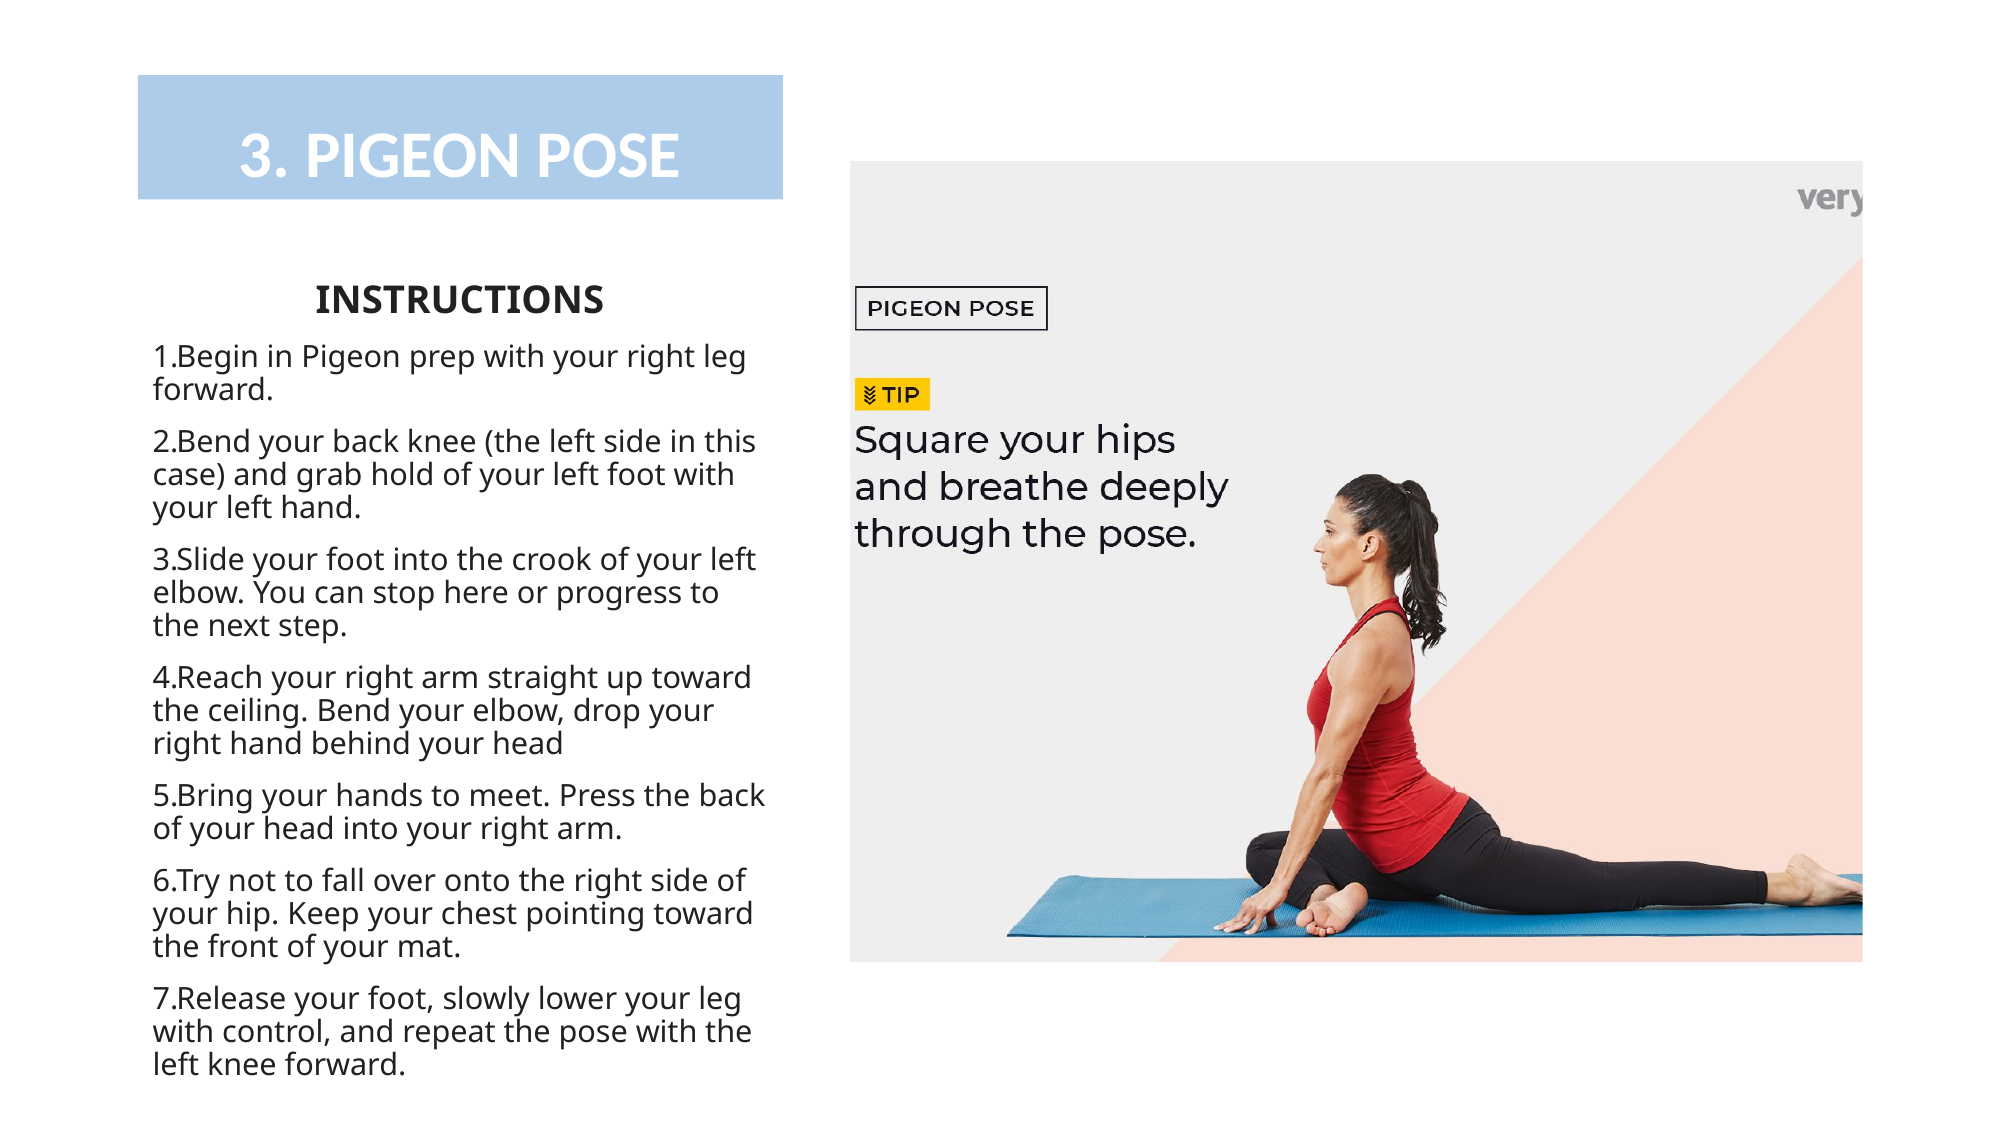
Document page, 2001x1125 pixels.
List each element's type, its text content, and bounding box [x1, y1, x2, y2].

picture [850, 161, 1863, 962]
title 3. PIGEON POSE [137, 75, 783, 200]
list INSTRUCTIONS Begin in Pigeon prep with your right leg forward. Bend your back knee (the left side in this case) and grab hold of your left foot with your left hand. Slide your foot into the crook of your left elbow. You can stop here or progress to the next step. Reach your right arm straight up toward the ceiling. Bend your elbow, drop your right hand behind your head Bring your hands to meet. Press the back of your head into your right arm. Try not to fall over onto the right side of your hip. Keep your chest pointing toward the front of your mat. Release your foot, slowly lower your leg with control, and repeat the pose with the left knee forward. [137, 217, 783, 1099]
